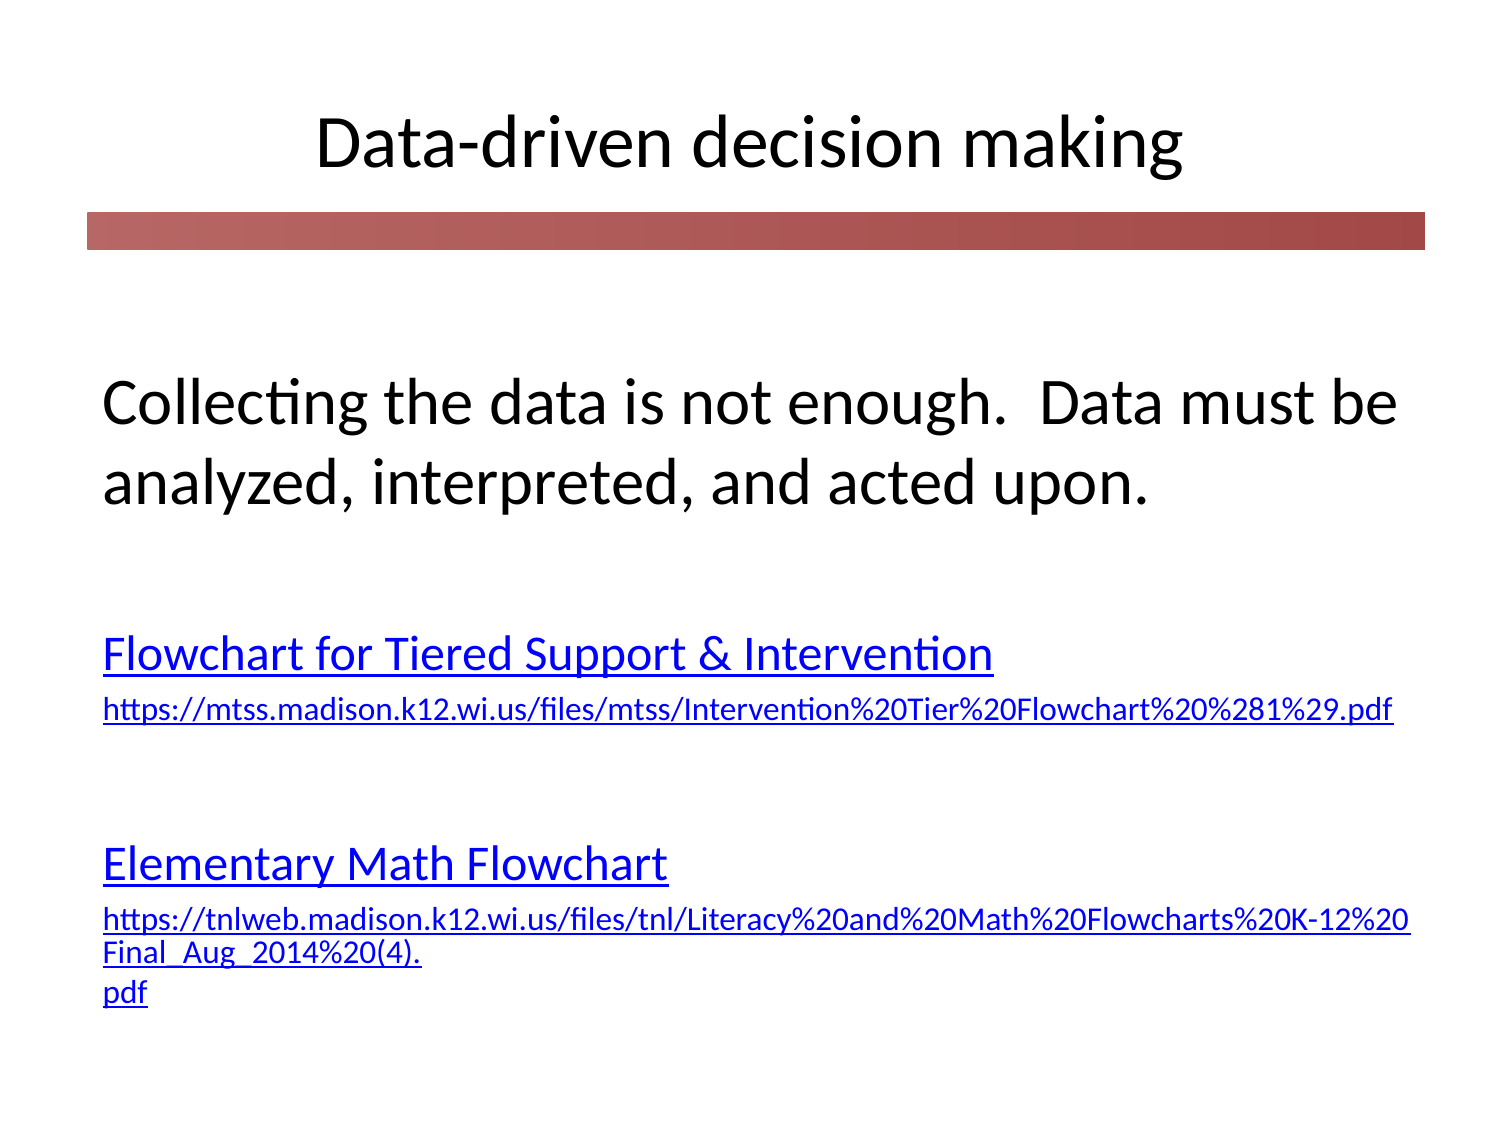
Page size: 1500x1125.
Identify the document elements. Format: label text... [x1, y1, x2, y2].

title Data-driven decision making [75, 84, 1425, 272]
text_box [85, 210, 1427, 252]
list Collecting the data is not enough. Data must be analyzed, interpreted, and acted upon. Flowchart for Tiered Support & Intervention https://mtss.madison.k12.wi.us/files/mtss/Intervention%20Tier%20Flowchart%20%281%29.pdf Elementary Math Flowchart https://tnlweb.madison.k12.wi.us/files/tnl/Literacy%20and%20Math%20Flowcharts%20K-12%20Final_Aug_2014%20(4).pdf [87, 350, 1438, 1093]
